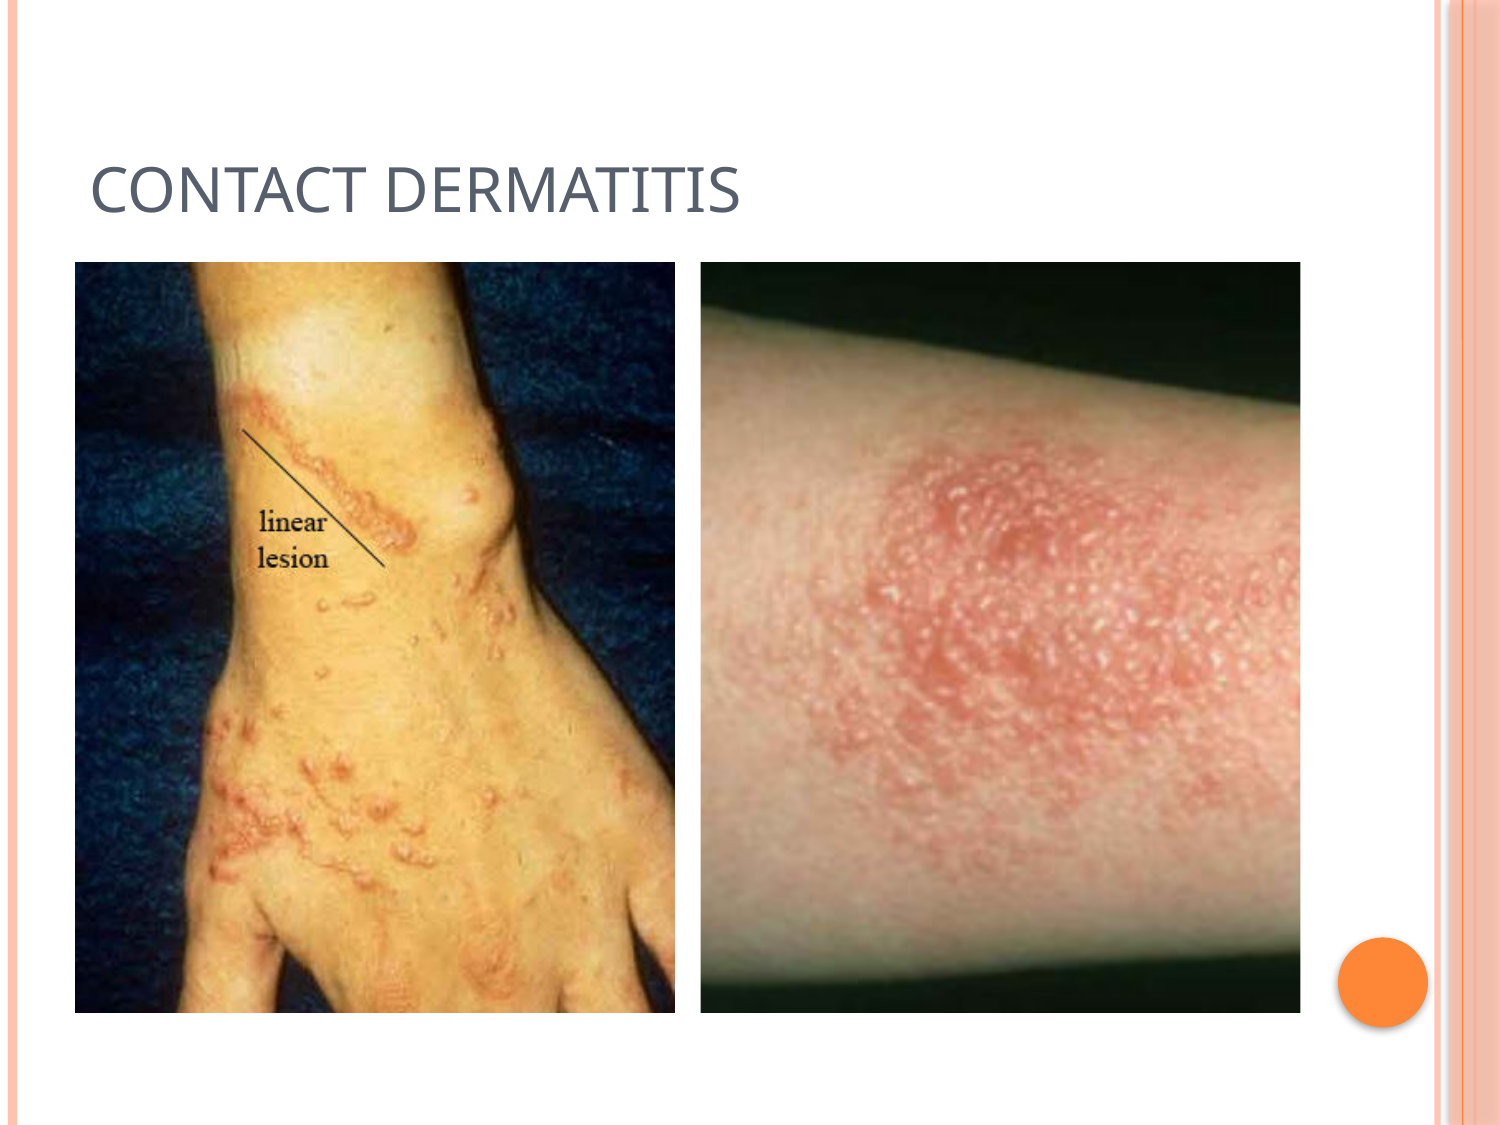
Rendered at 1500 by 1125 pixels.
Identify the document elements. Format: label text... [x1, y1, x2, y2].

title Contact Dermatitis [75, 45, 1300, 233]
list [74, 261, 676, 1013]
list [699, 261, 1301, 1013]
